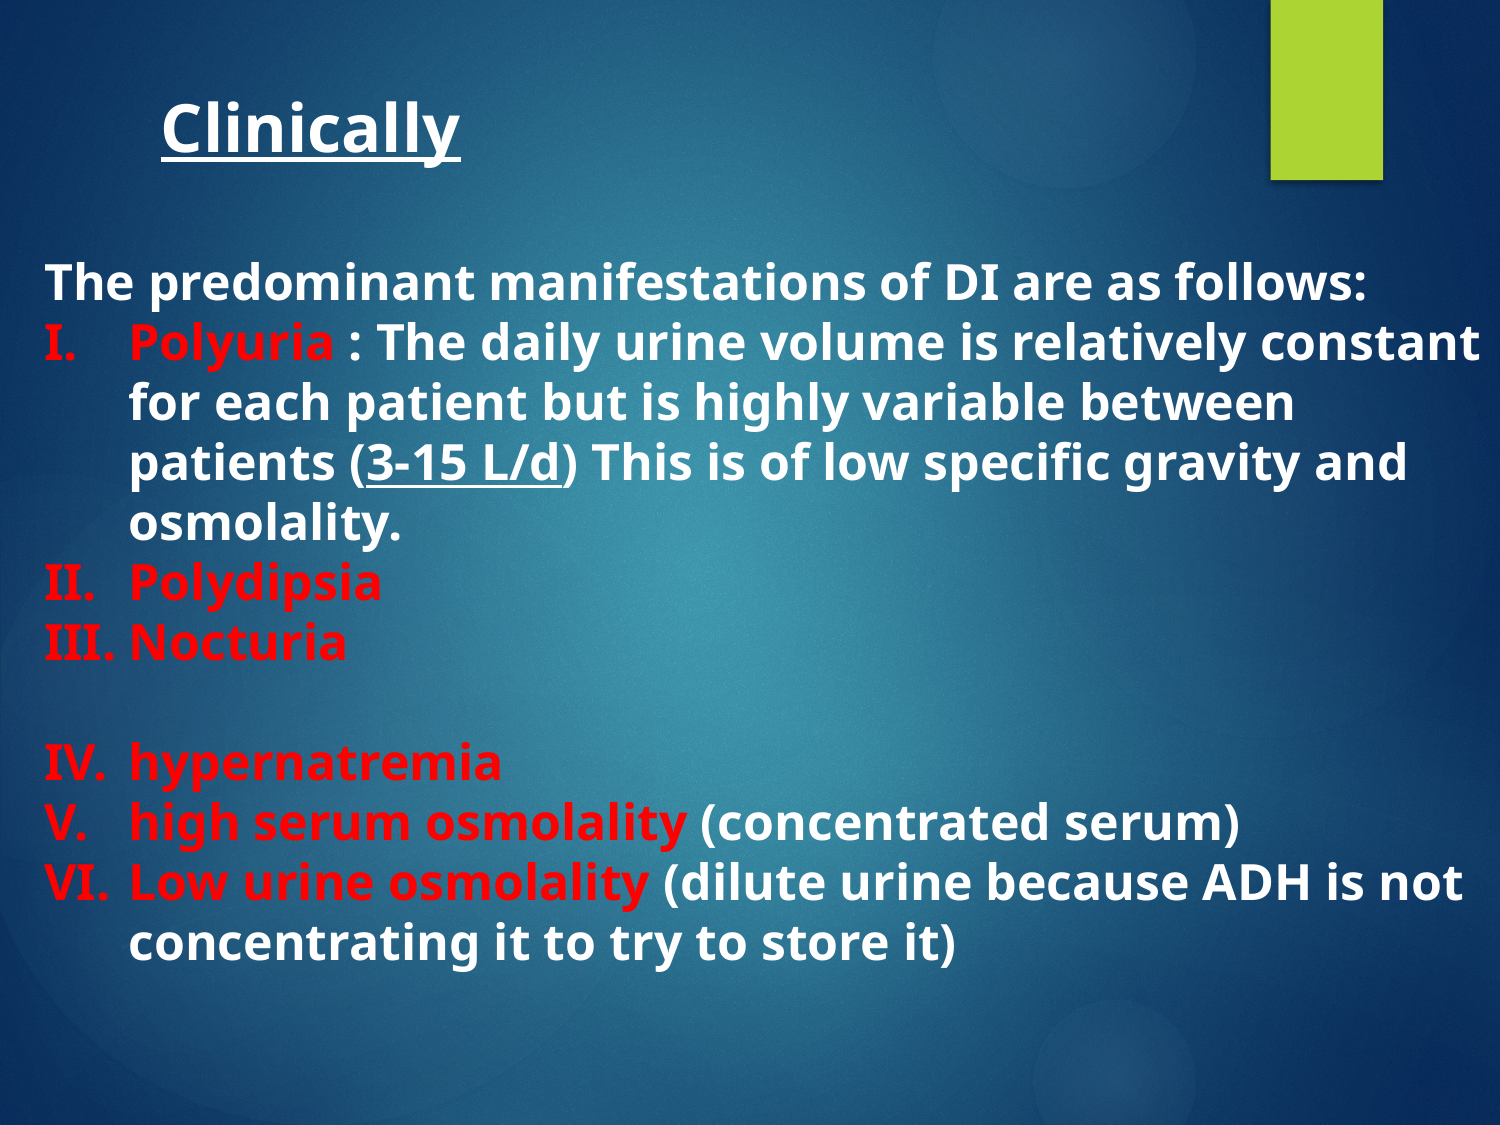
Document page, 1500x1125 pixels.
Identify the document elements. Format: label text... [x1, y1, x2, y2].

text_box Clinically [145, 78, 560, 173]
text_box The predominant manifestations of DI are as follows: Polyuria : The daily urine volume is relatively constant for each patient but is highly variable between patients (3-15 L/d) This is of low specific gravity and osmolality. Polydipsia Nocturia hypernatremia high serum osmolality (concentrated serum) Low urine osmolality (dilute urine because ADH is not concentrating it to try to store it) [29, 243, 1500, 1125]
